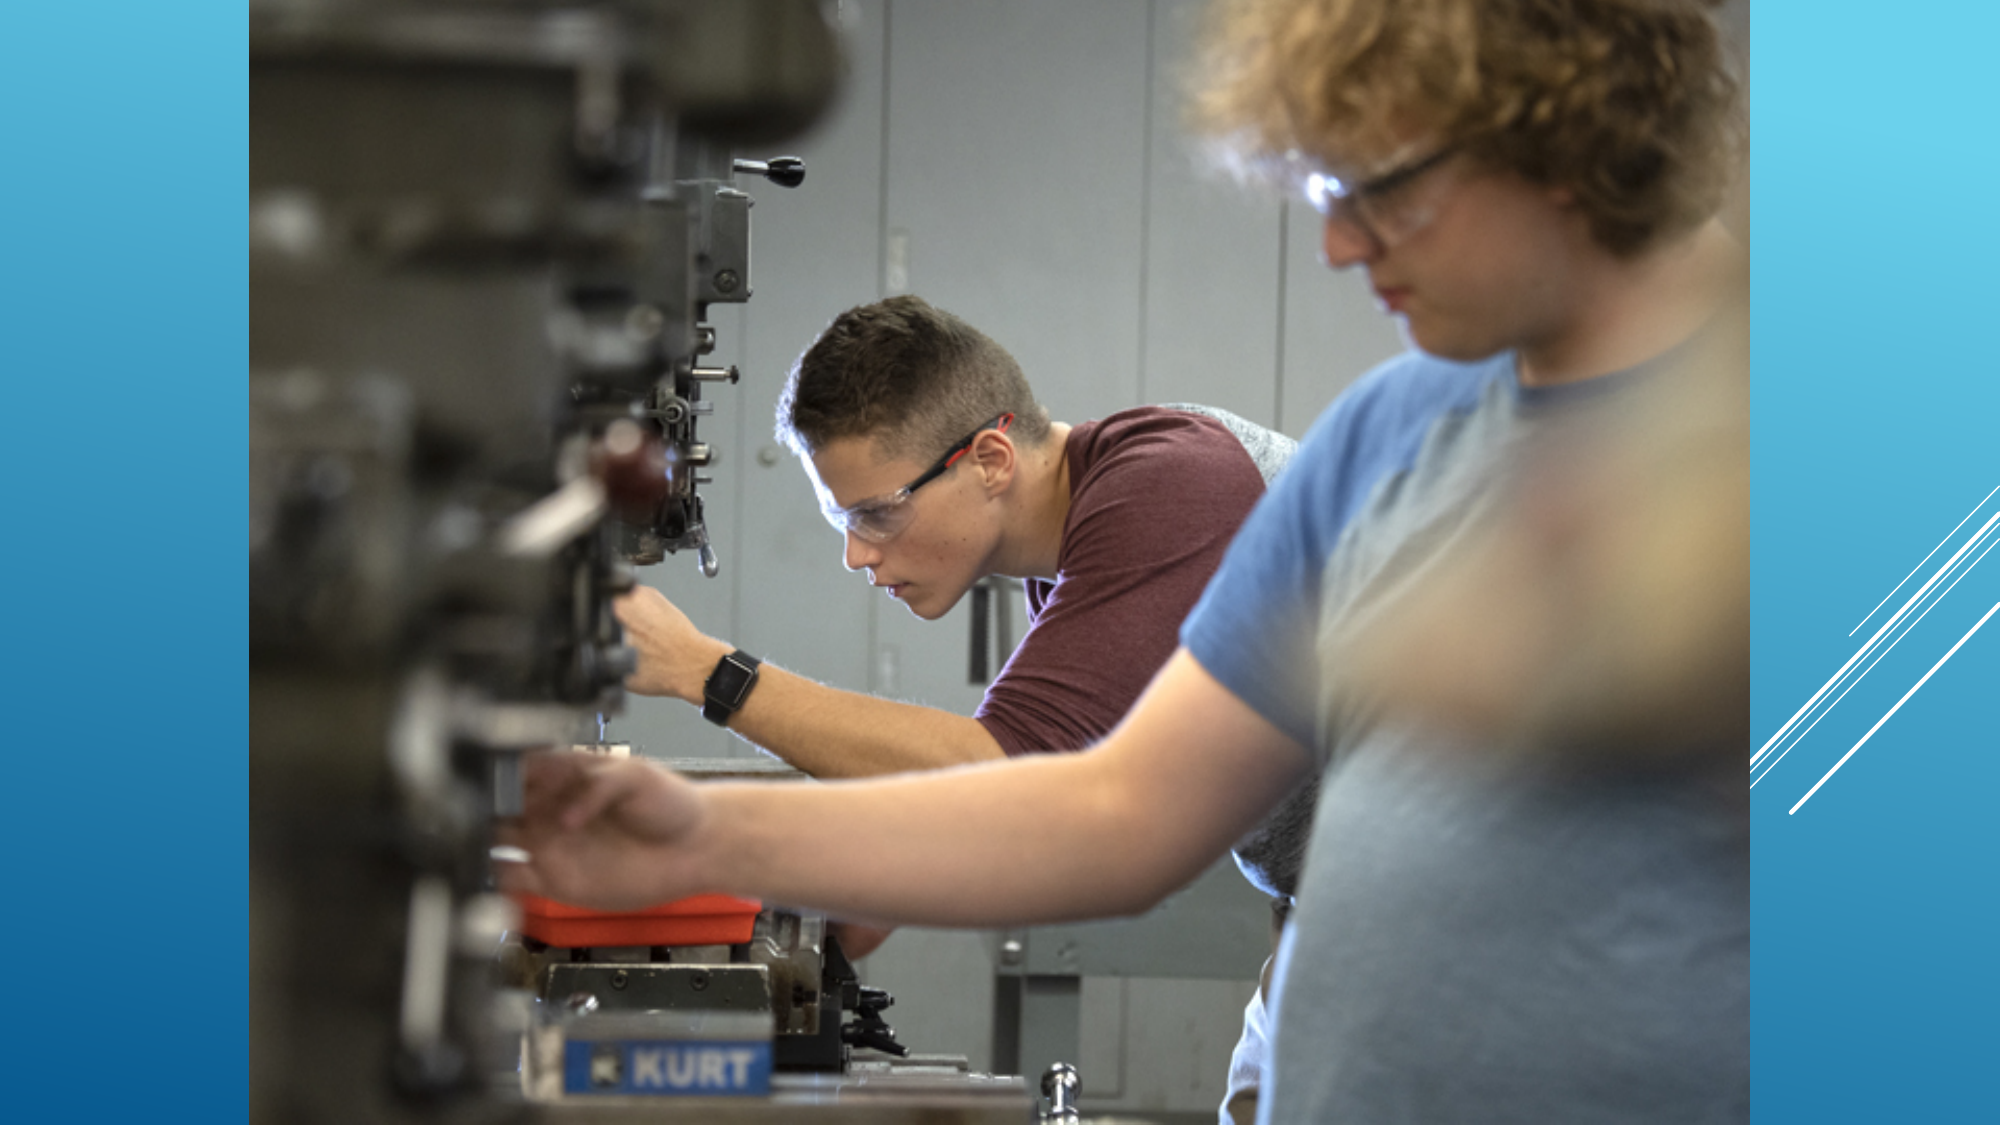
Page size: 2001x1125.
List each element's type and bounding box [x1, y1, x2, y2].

picture [249, 0, 1751, 1125]
